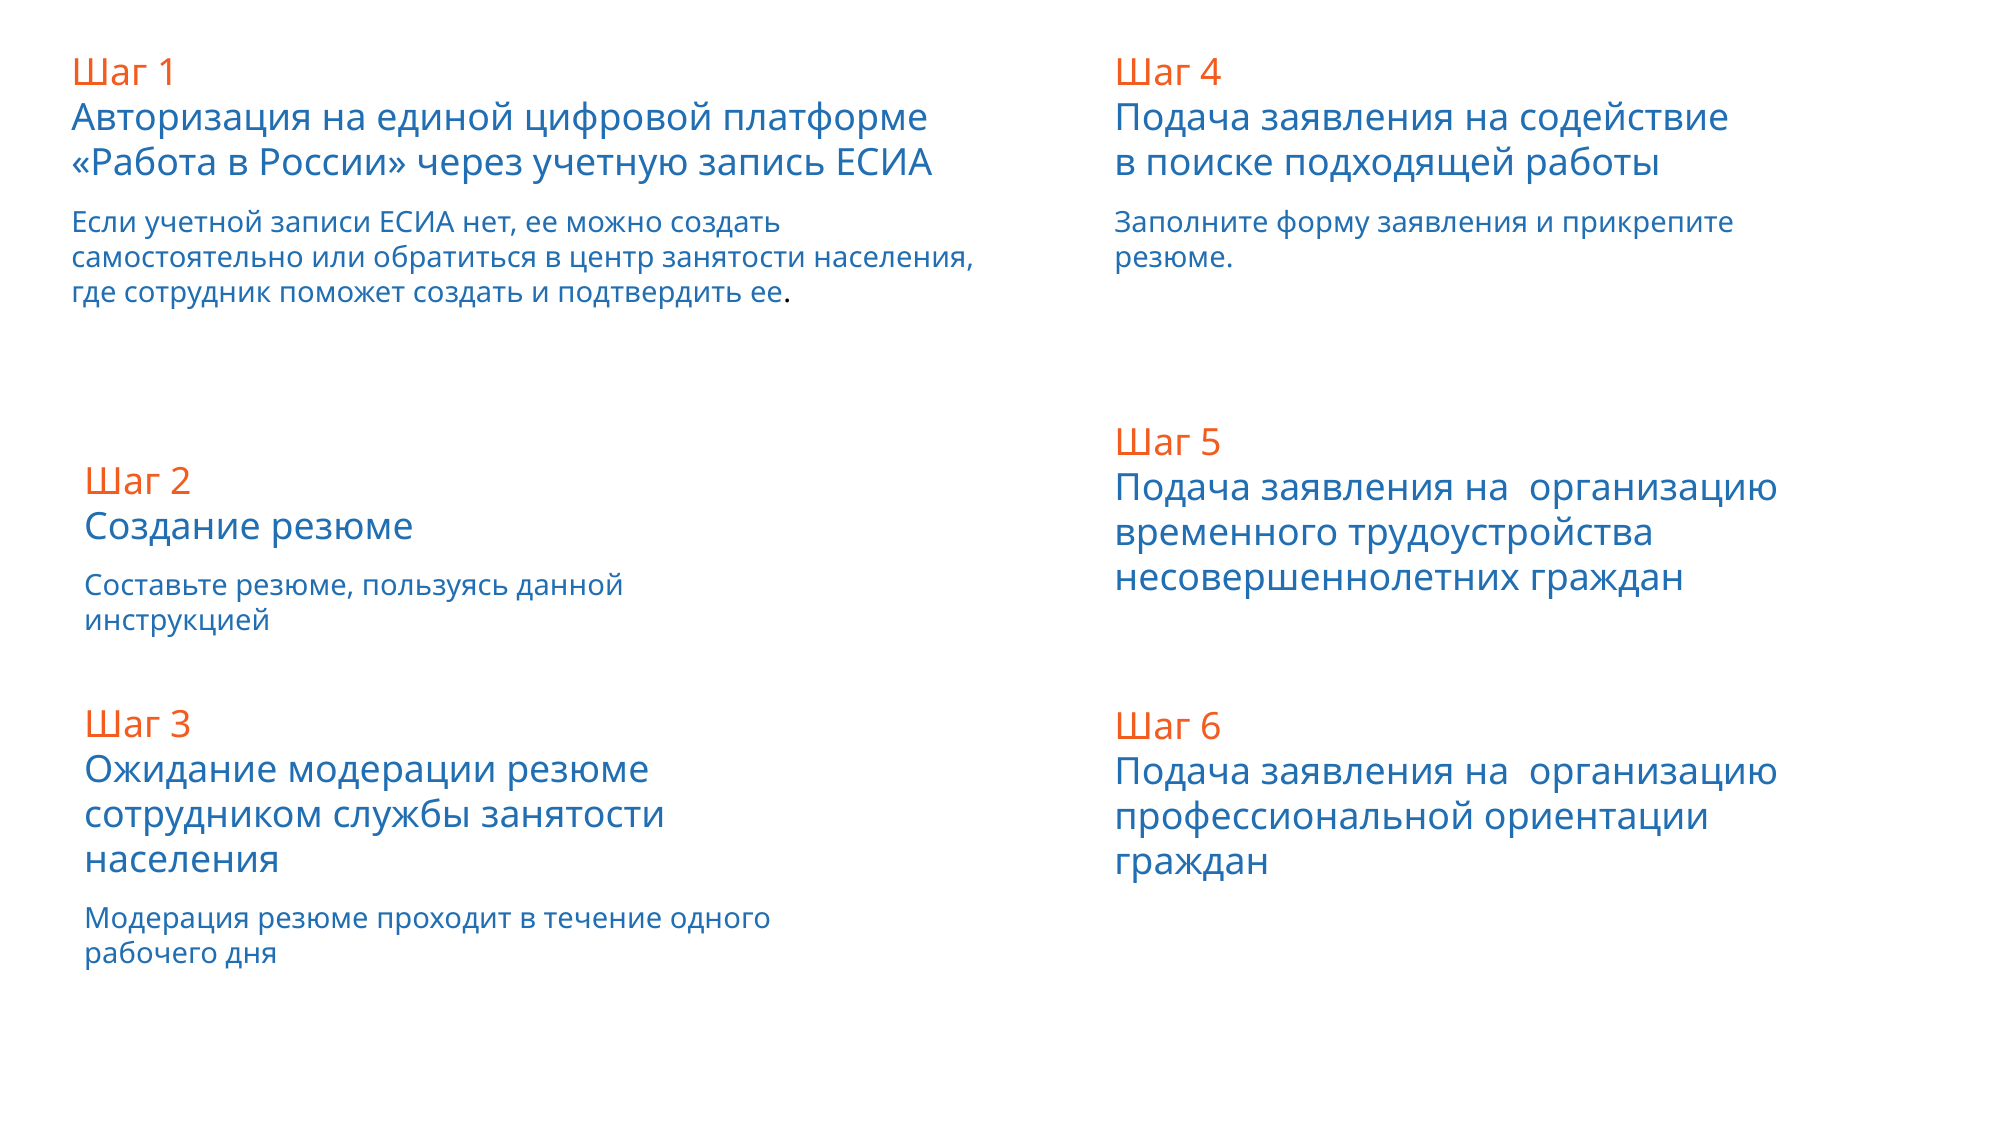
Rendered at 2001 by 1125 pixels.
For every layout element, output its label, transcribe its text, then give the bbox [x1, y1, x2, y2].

text_box Шаг 5 Подача заявления на организацию временного трудоустройства несовершеннолетних граждан [1099, 410, 1846, 605]
text_box Шаг 3 Ожидание модерации резюме сотрудником службы занятости населения Модерация резюме проходит в течение одного рабочего дня [69, 692, 816, 978]
text_box Шаг 4 Подача заявления на содействие в поиске подходящей работы Заполните форму заявления и прикрепите резюме. [1099, 40, 1846, 281]
text_box Шаг 2 Создание резюме Составьте резюме, пользуясь данной инструкцией [69, 449, 816, 644]
text_box Шаг 6 Подача заявления на организацию профессиональной ориентации граждан [1099, 694, 1846, 890]
text_box Шаг 1 Авторизация на единой цифровой платформе «Работа в России» через учетную запись ЕСИА Если учетной записи ЕСИА нет, ее можно создать самостоятельно или обратиться в центр занятости населения, где сотрудник поможет создать и подтвердить ее. [56, 40, 998, 316]
